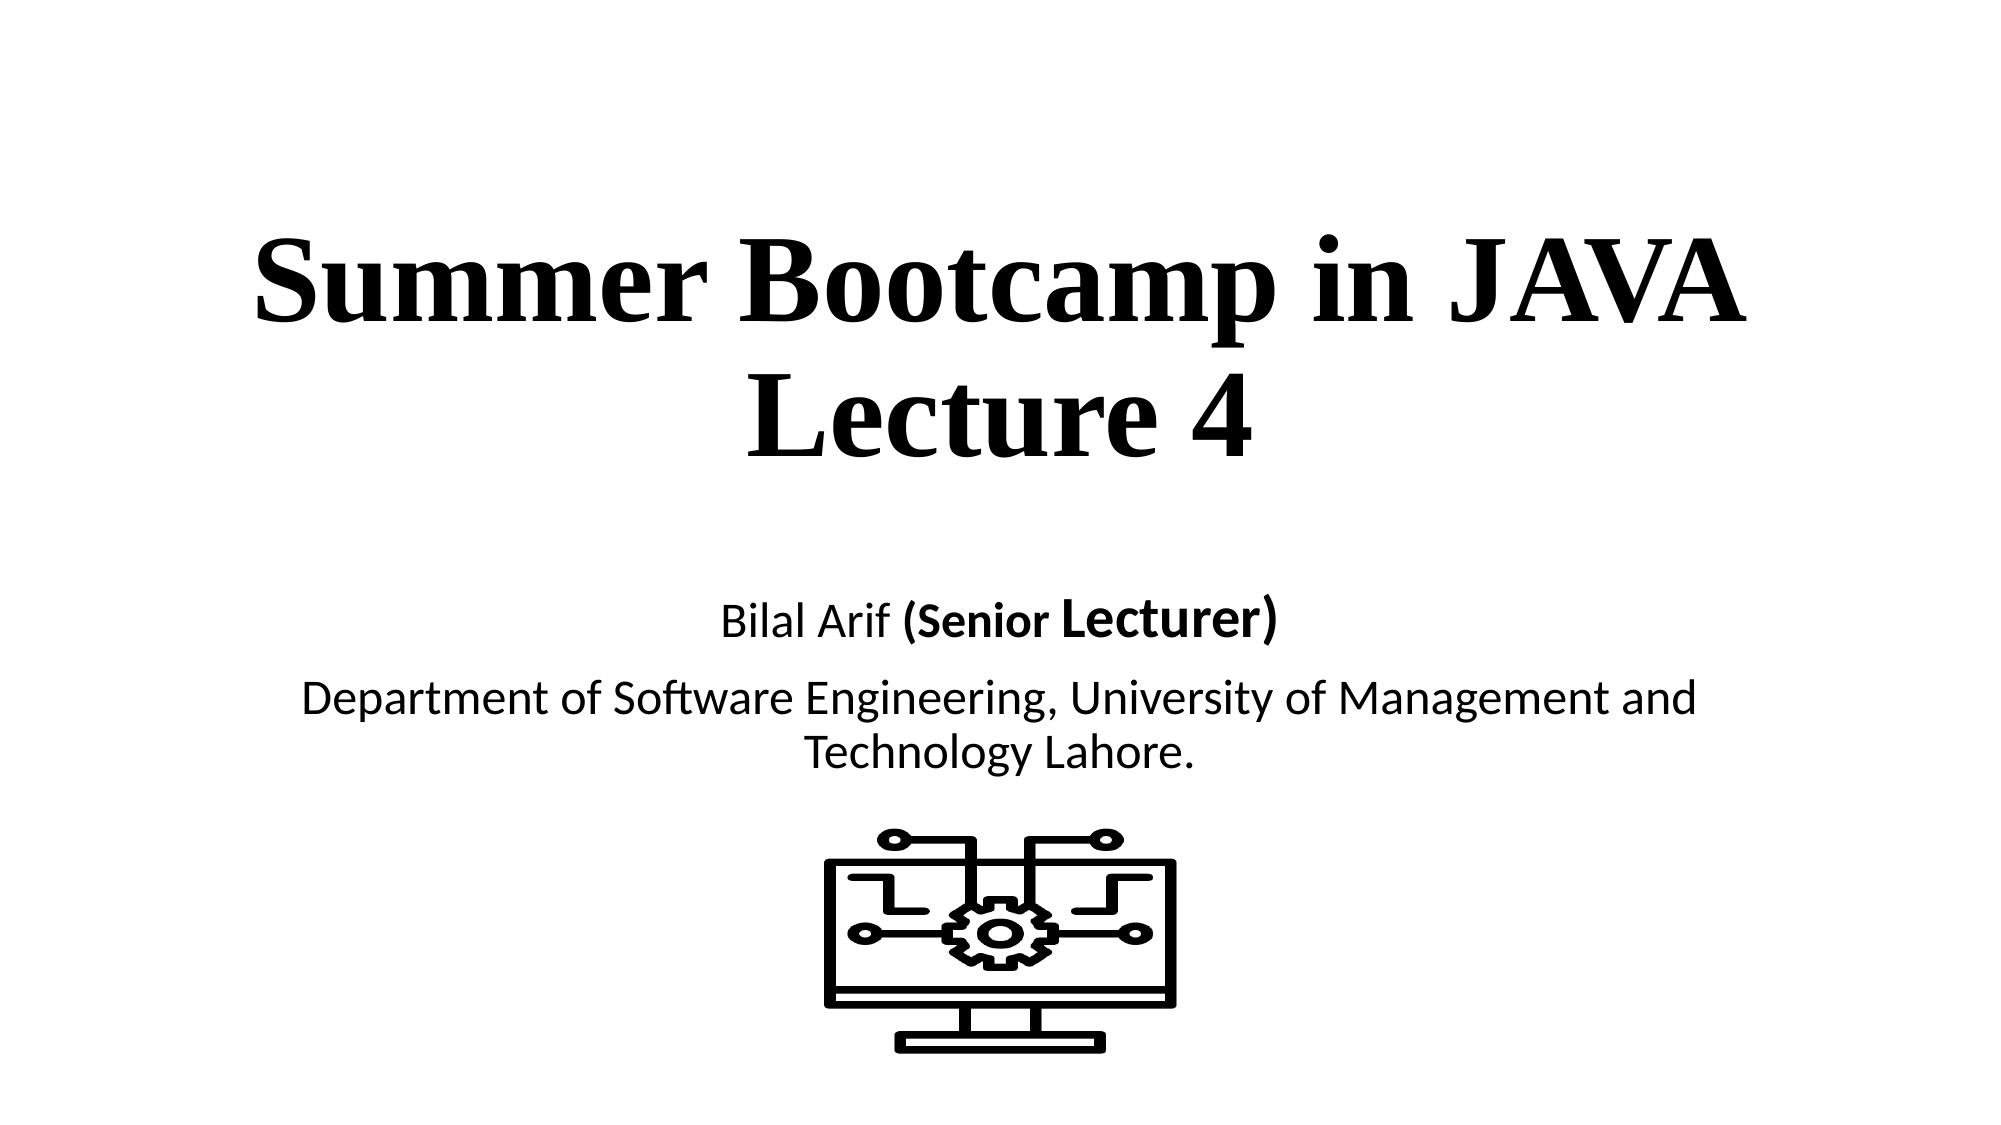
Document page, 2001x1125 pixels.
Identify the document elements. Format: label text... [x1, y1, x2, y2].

subtitle Bilal Arif (Senior Lecturer) Department of Software Engineering, University of Management and Technology Lahore. [249, 579, 1750, 852]
picture [812, 821, 1188, 1061]
title Summer Bootcamp in JAVA Lecture 4 [154, 188, 1846, 492]
